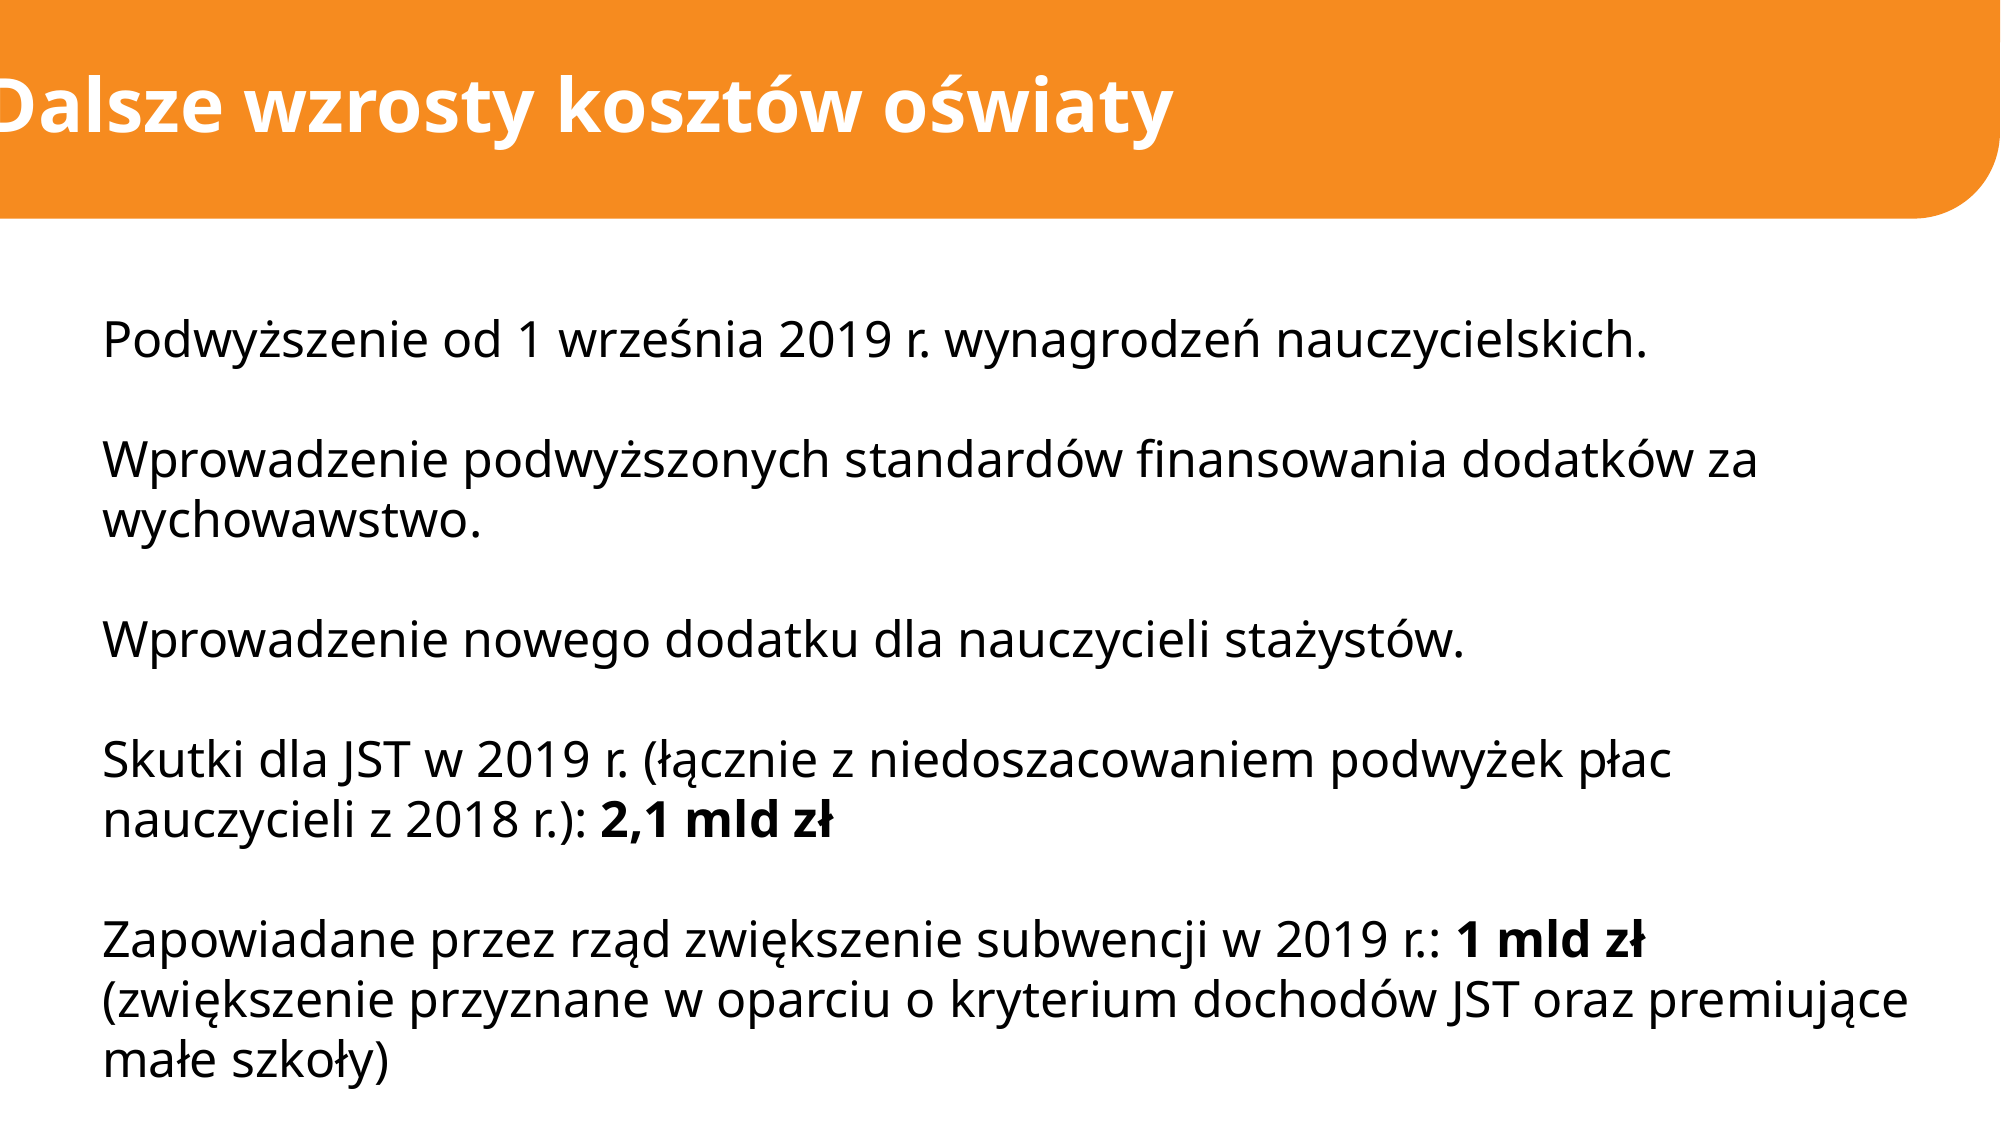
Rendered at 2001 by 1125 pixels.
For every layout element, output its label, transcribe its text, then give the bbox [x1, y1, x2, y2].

text_box Podwyższenie od 1 września 2019 r. wynagrodzeń nauczycielskich. Wprowadzenie podwyższonych standardów finansowania dodatków za wychowawstwo. Wprowadzenie nowego dodatku dla nauczycieli stażystów. Skutki dla JST w 2019 r. (łącznie z niedoszacowaniem podwyżek płac nauczycieli z 2018 r.): 2,1 mld zł Zapowiadane przez rząd zwiększenie subwencji w 2019 r.: 1 mld zł (zwiększenie przyznane w oparciu o kryterium dochodów JST oraz premiujące małe szkoły) [87, 299, 1948, 1095]
text_box Dalsze wzrosty kosztów oświaty [0, 49, 1190, 155]
